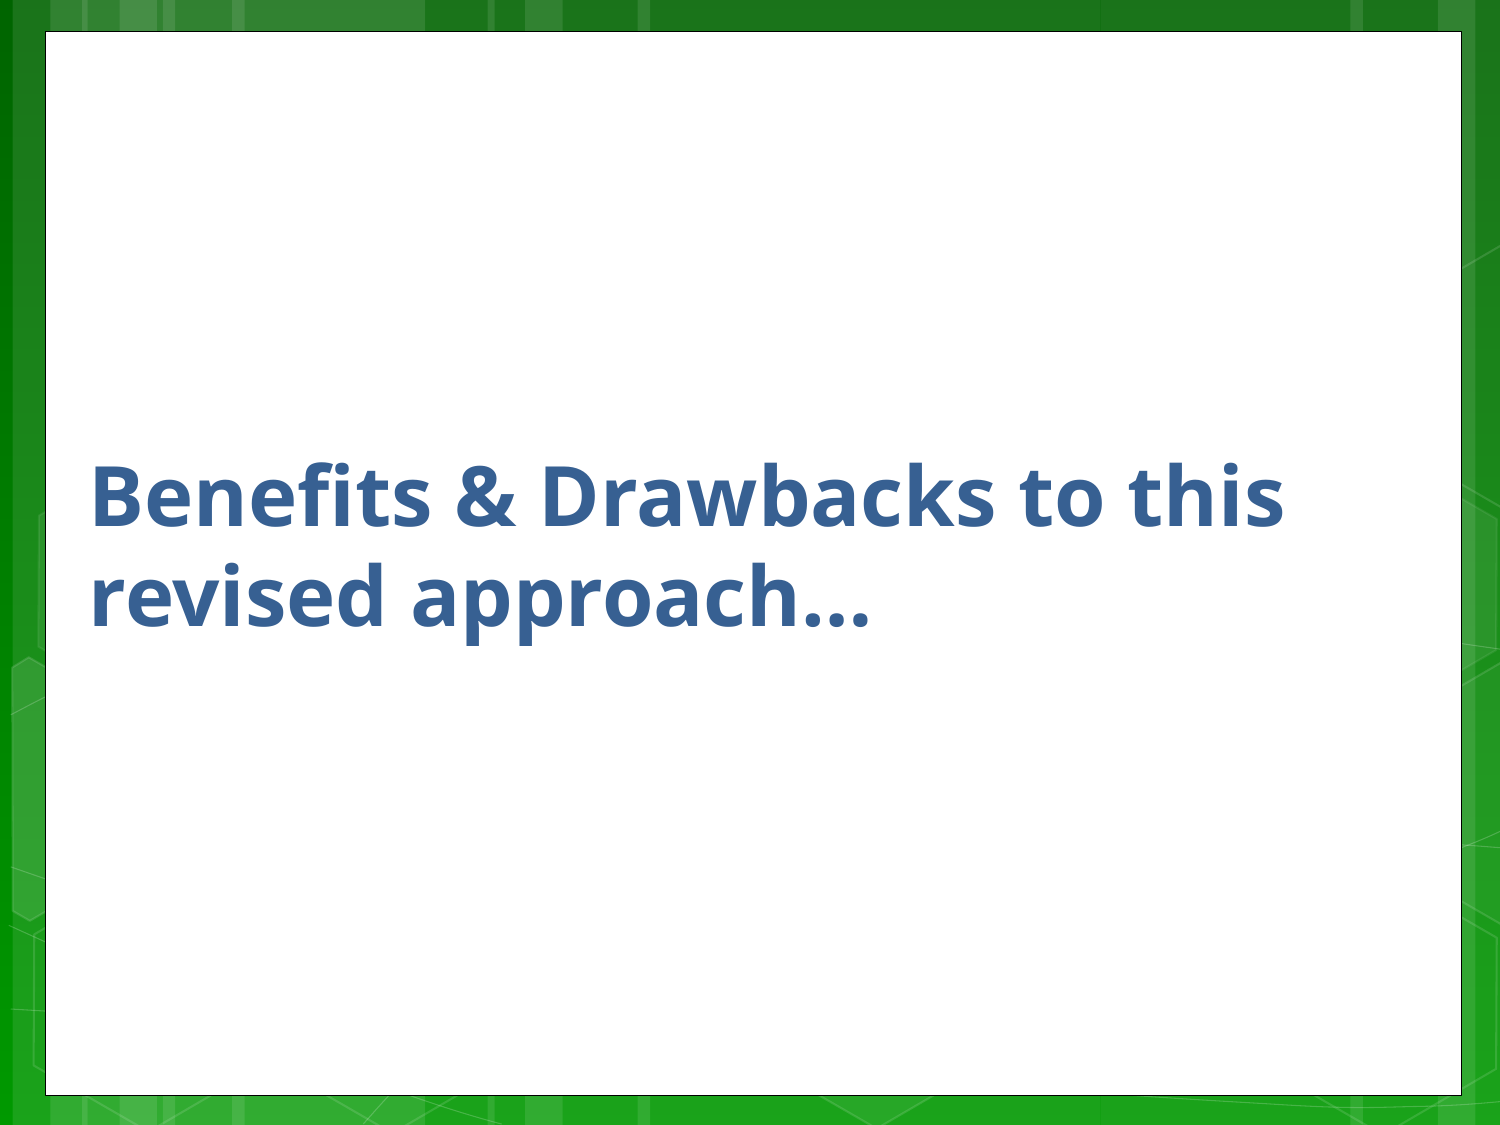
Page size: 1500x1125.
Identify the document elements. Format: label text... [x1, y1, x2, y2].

title Benefits & Drawbacks to this revised approach… [73, 416, 1450, 652]
